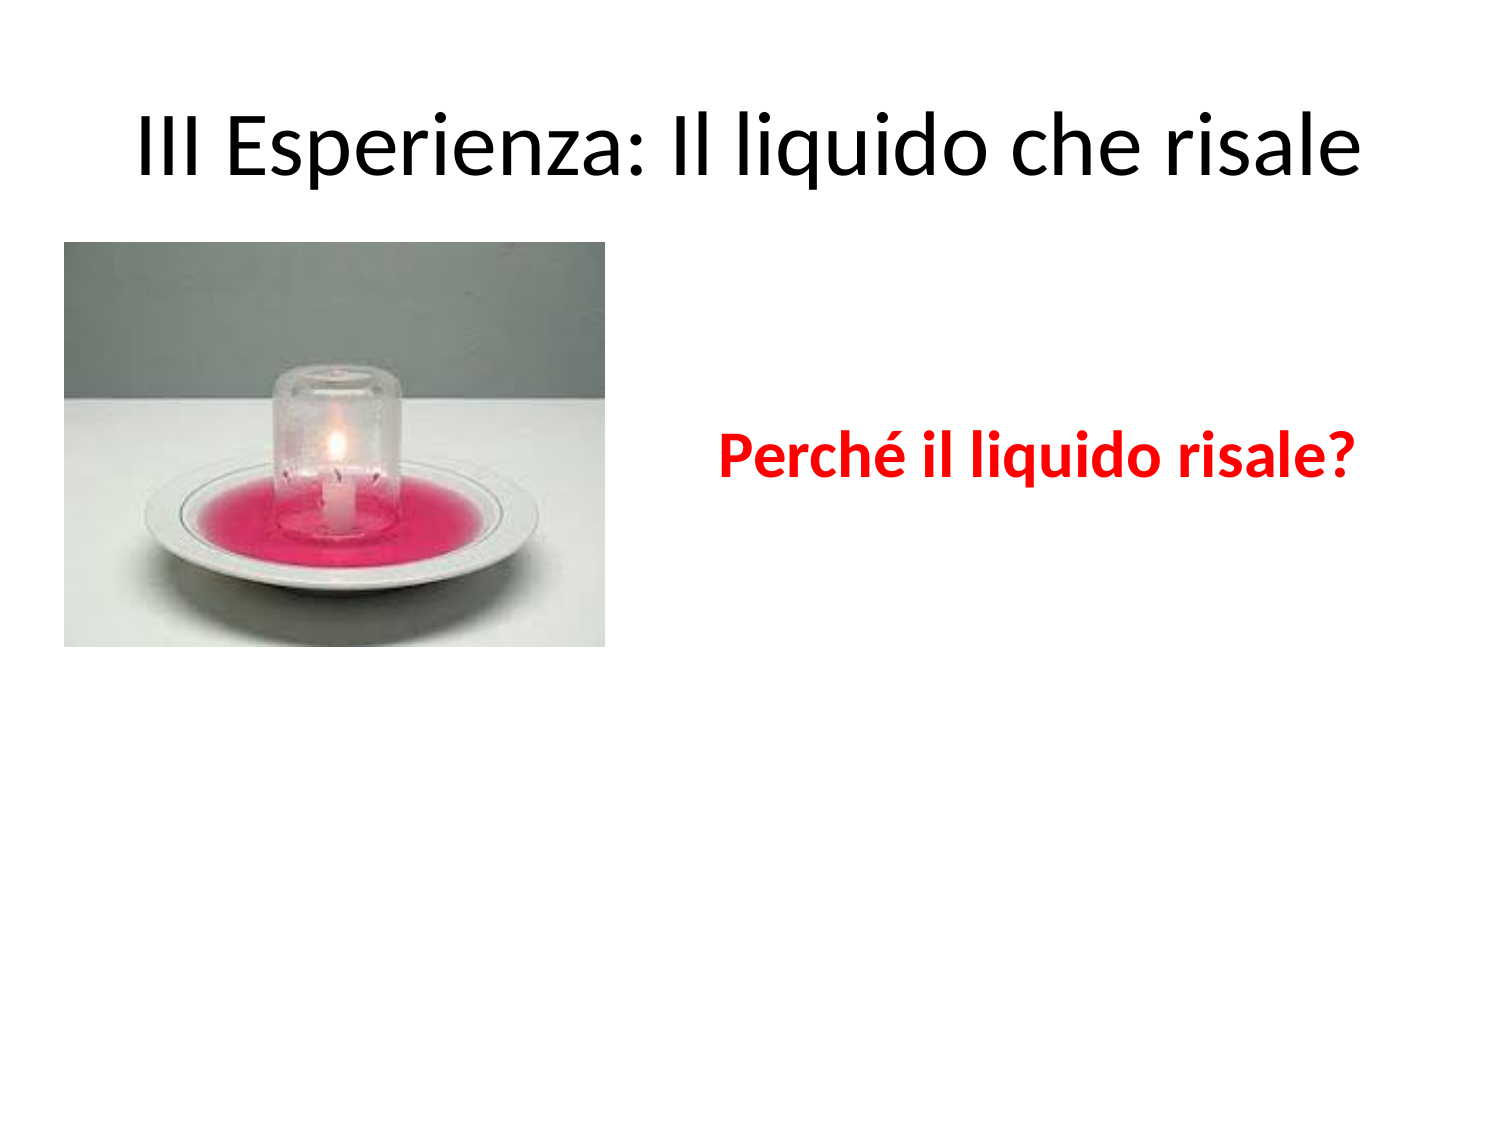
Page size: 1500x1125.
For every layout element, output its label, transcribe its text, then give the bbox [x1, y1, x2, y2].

title III Esperienza: Il liquido che risale [75, 45, 1425, 233]
picture [64, 242, 605, 648]
text_box Perché il liquido risale? [704, 403, 1374, 499]
